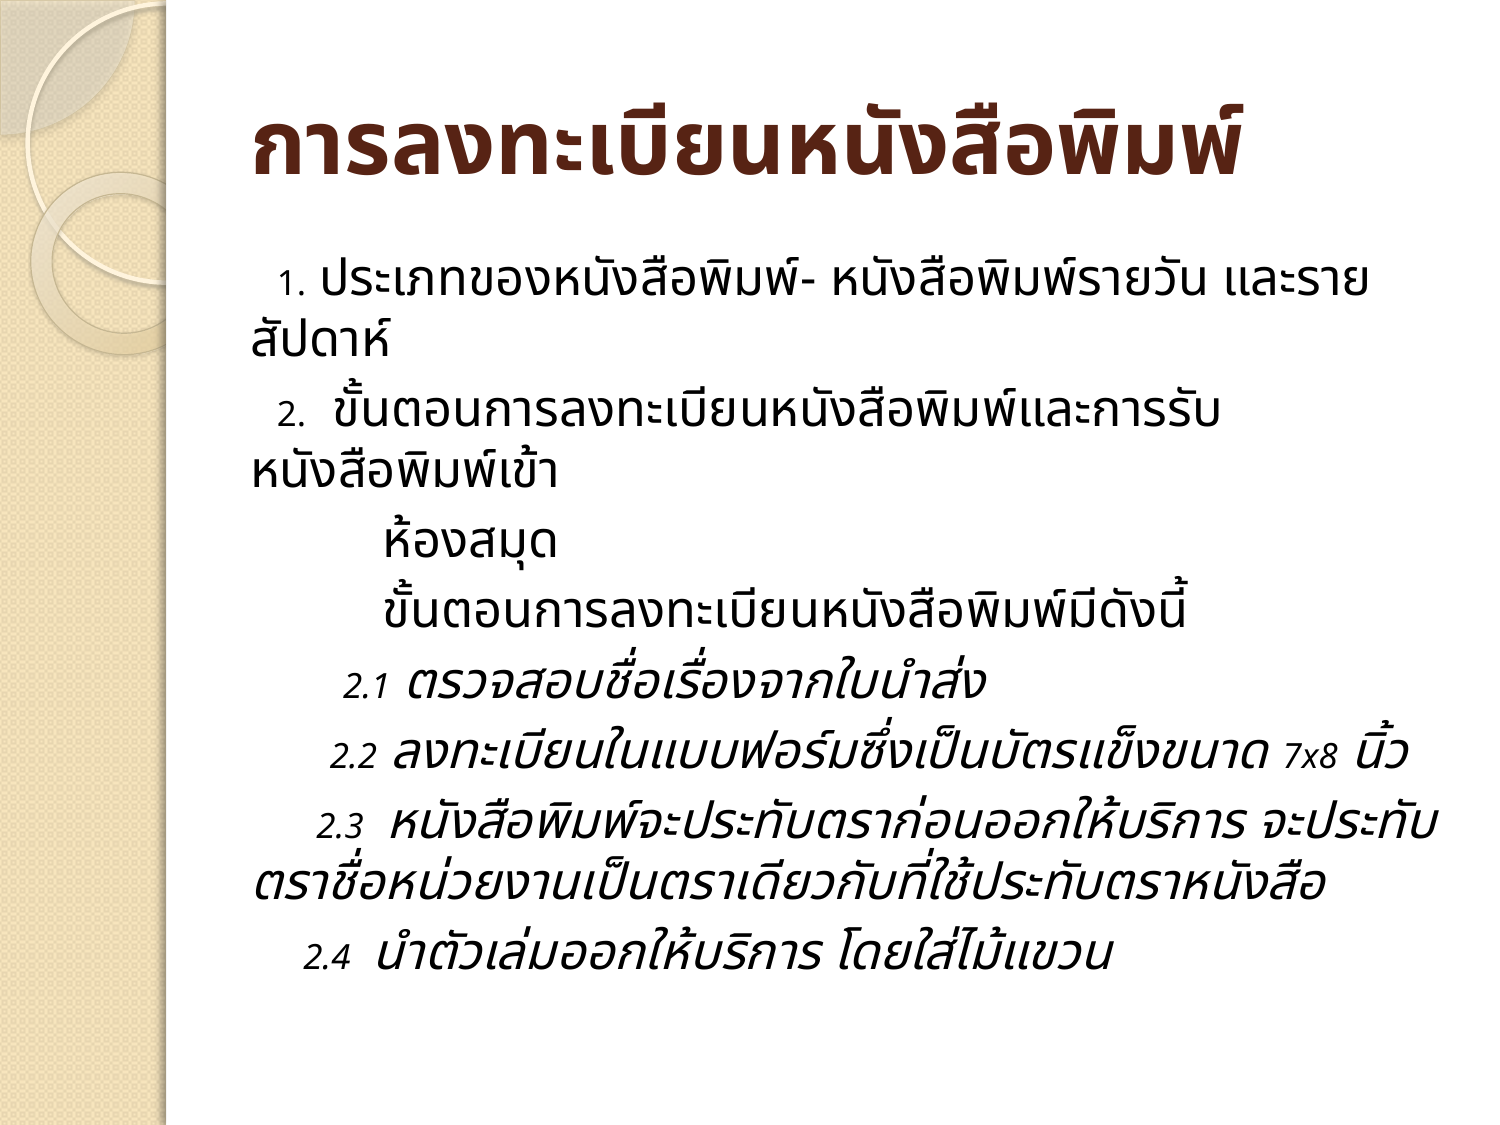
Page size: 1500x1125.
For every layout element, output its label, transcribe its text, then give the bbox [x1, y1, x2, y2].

title การลงทะเบียนหนังสือพิมพ์ [235, 45, 1466, 233]
list 1. ประเภทของหนังสือพิมพ์- หนังสือพิมพ์รายวัน และรายสัปดาห์ 2. ขั้นตอนการลงทะเบียนหนังสือพิมพ์และการรับหนังสือพิมพ์เข้า ห้องสมุด ขั้นตอนการลงทะเบียนหนังสือพิมพ์มีดังนี้ 2.1 ตรวจสอบชื่อเรื่องจากใบนำส่ง 2.2 ลงทะเบียนในแบบฟอร์มซึ่งเป็นบัตรแข็งขนาด 7x8 นิ้ว 2.3 หนังสือพิมพ์จะประทับตราก่อนออกให้บริการ จะประทับตราชื่อหน่วยงานเป็นตราเดียวกับที่ใช้ประทับตราหนังสือ 2.4 นำตัวเล่มออกให้บริการ โดยใส่ไม้แขวน [235, 237, 1466, 1025]
